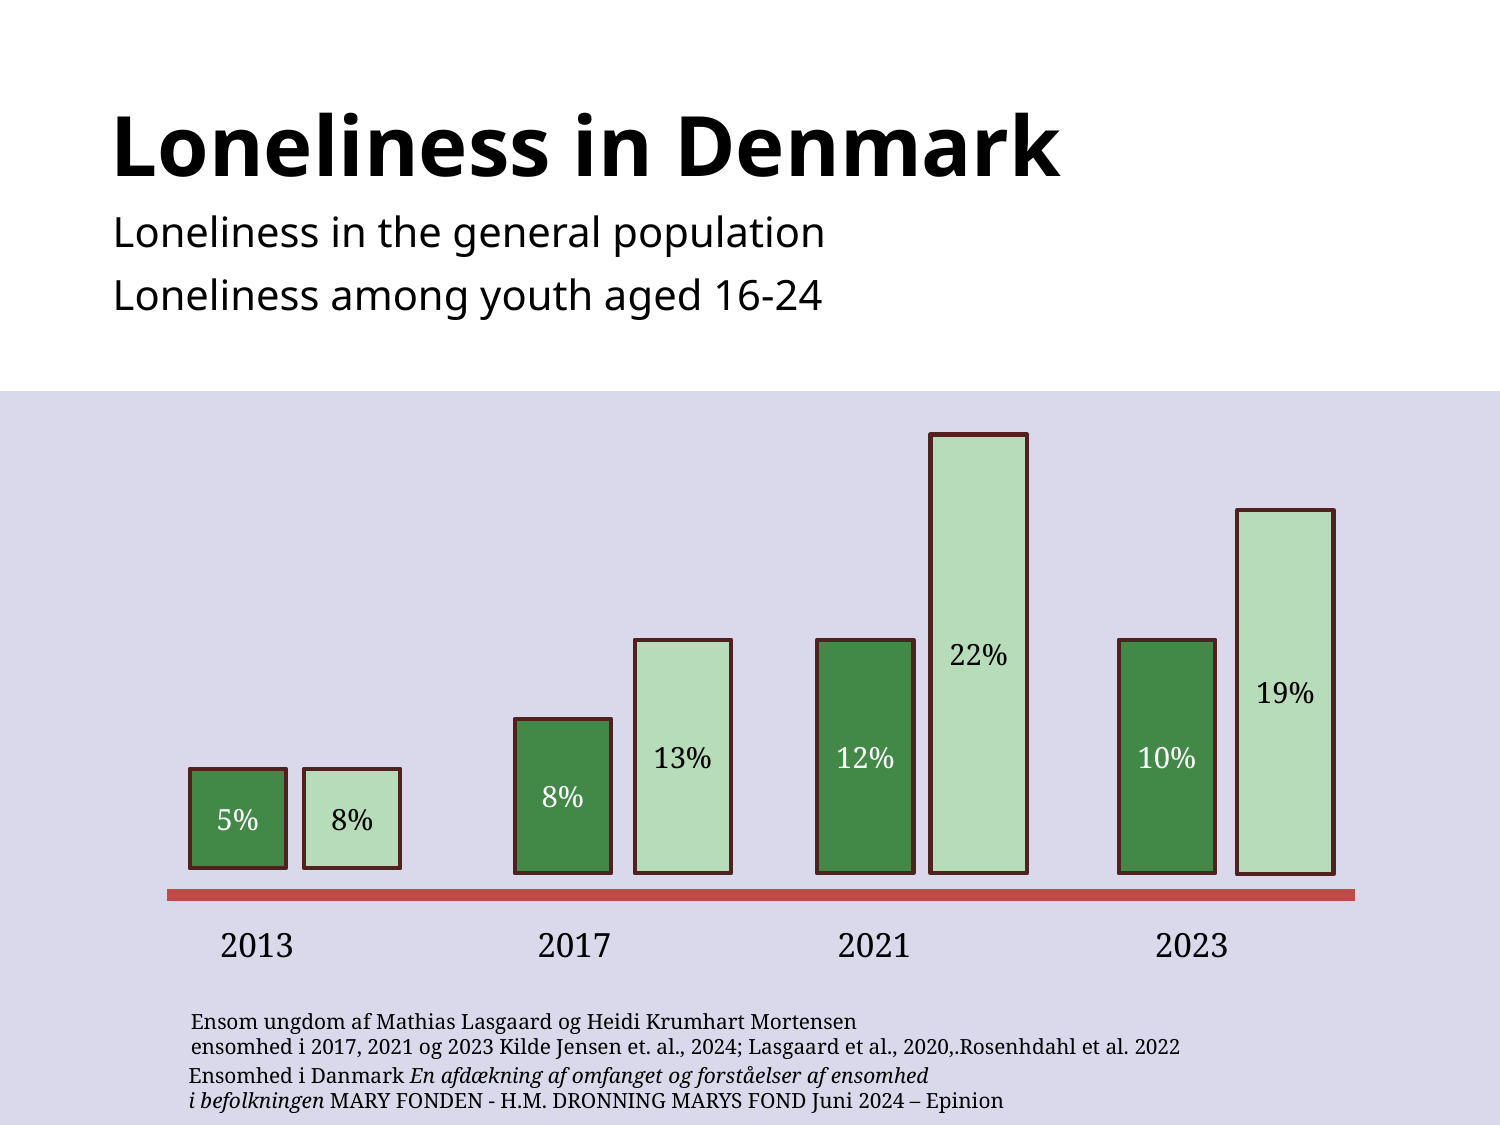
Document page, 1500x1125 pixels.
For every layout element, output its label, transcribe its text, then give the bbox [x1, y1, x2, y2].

text_box 5% [189, 768, 287, 869]
text_box 13% [634, 639, 732, 874]
text_box 19% [1237, 510, 1334, 875]
text_box Ensom ungdom af Mathias Lasgaard og Heidi Krumhart Mortensen ensomhed i 2017, 2021 og 2023 Kilde Jensen et. al., 2024; Lasgaard et al., 2020,.Rosenhdahl et al. 2022 [175, 1000, 1500, 1066]
text_box Loneliness in Denmark [95, 93, 1446, 189]
text_box 8% [514, 718, 612, 874]
text_box [0, 391, 1500, 1125]
text_box 12% [817, 639, 914, 874]
text_box 10% [1118, 639, 1216, 874]
text_box 22% [930, 434, 1027, 874]
text_box Loneliness in the general population Loneliness among youth aged 16-24 [74, 205, 1425, 306]
text_box 8% [303, 768, 401, 869]
text_box Ensomhed i Danmark En afdækning af omfanget og forståelser af ensomhed i befolkningen MARY FONDEN - H.M. DRONNING MARYS FOND Juni 2024 – Epinion [173, 1055, 1500, 1121]
text_box 2013 2017 2021 2023 [205, 916, 1368, 972]
